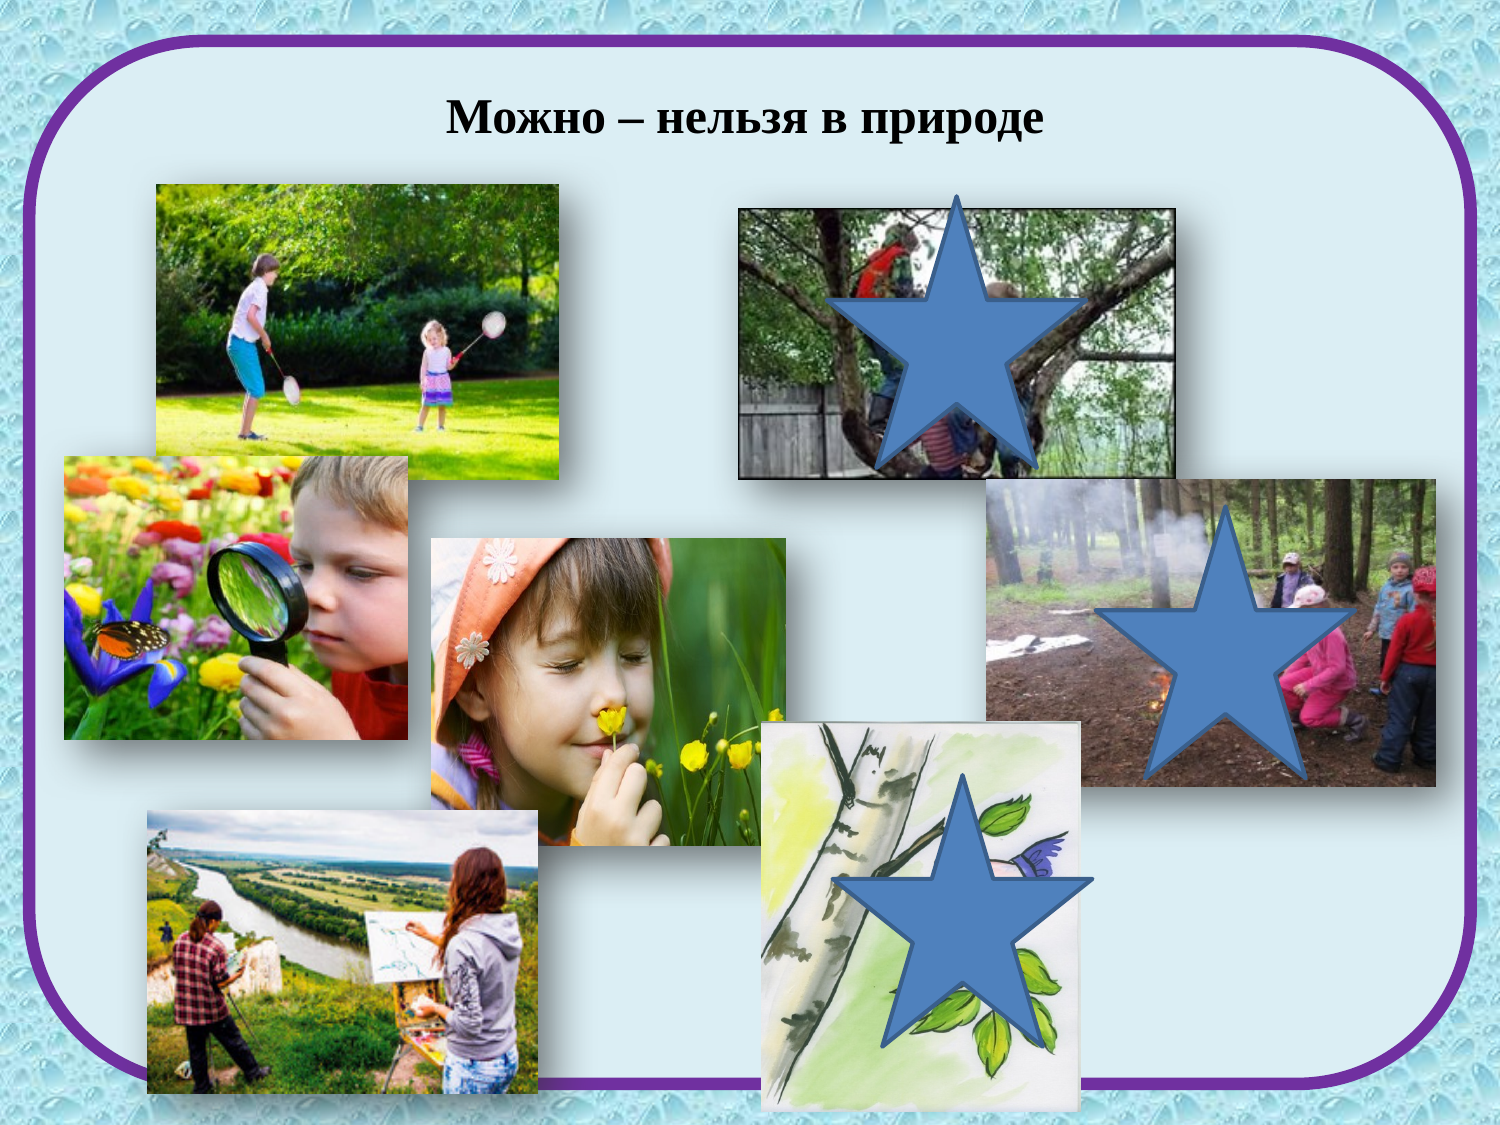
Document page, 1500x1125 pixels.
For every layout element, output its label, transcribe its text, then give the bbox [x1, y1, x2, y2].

text_box [951, 194, 962, 206]
text_box [1087, 876, 1095, 886]
picture [0, 0, 1500, 1125]
text_box Можно – нельзя в природе [431, 75, 1140, 151]
